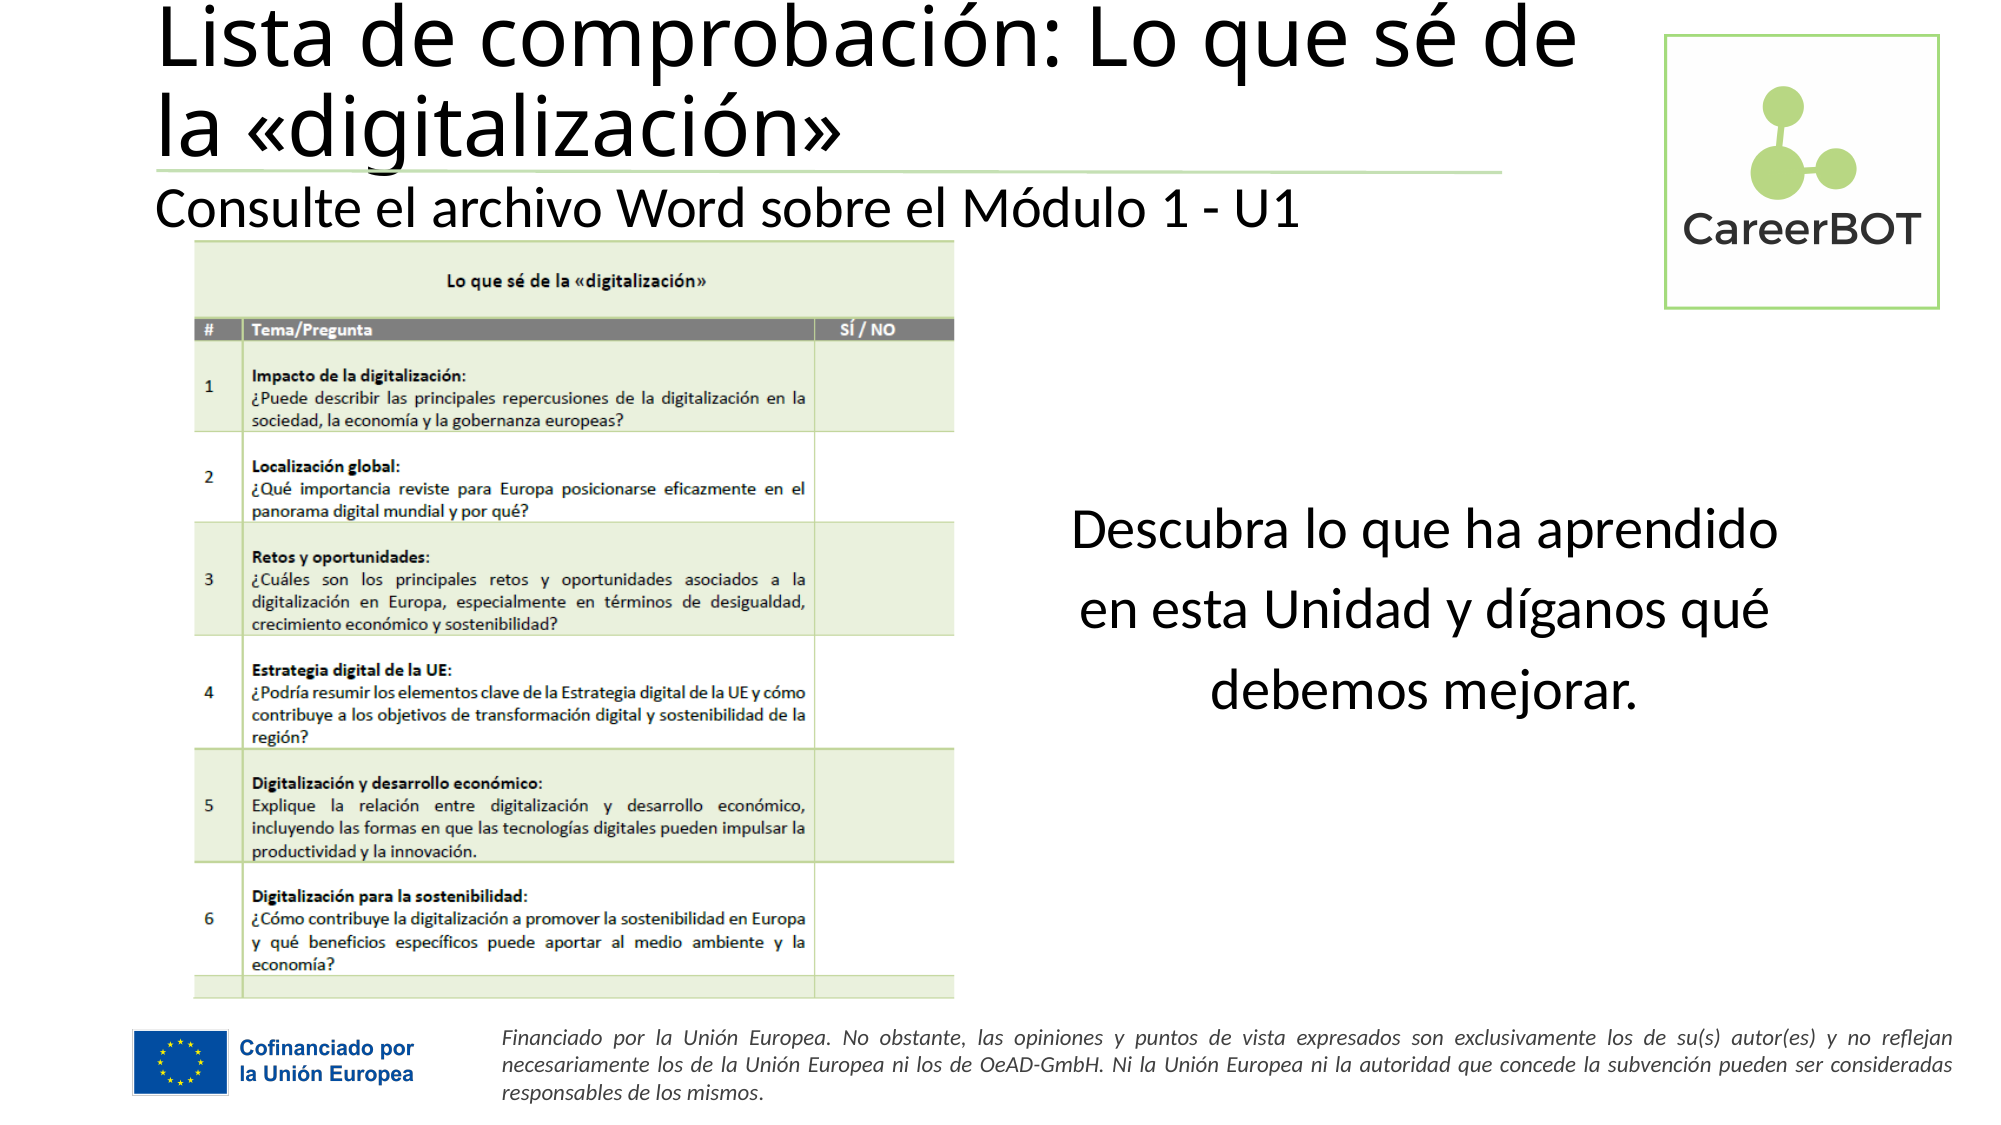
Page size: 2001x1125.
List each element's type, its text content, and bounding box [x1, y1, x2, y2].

picture [191, 239, 959, 1001]
subtitle Consulte el archivo Word sobre el Módulo 1 - U1 [140, 169, 1605, 260]
picture [1664, 34, 1940, 310]
title Lista de comprobación: Lo que sé de la «digitalización» [140, 81, 1605, 169]
text_box Descubra lo que ha aprendido en esta Unidad y díganos qué debemos mejorar. [1041, 472, 1809, 888]
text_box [130, 1014, 1970, 1113]
